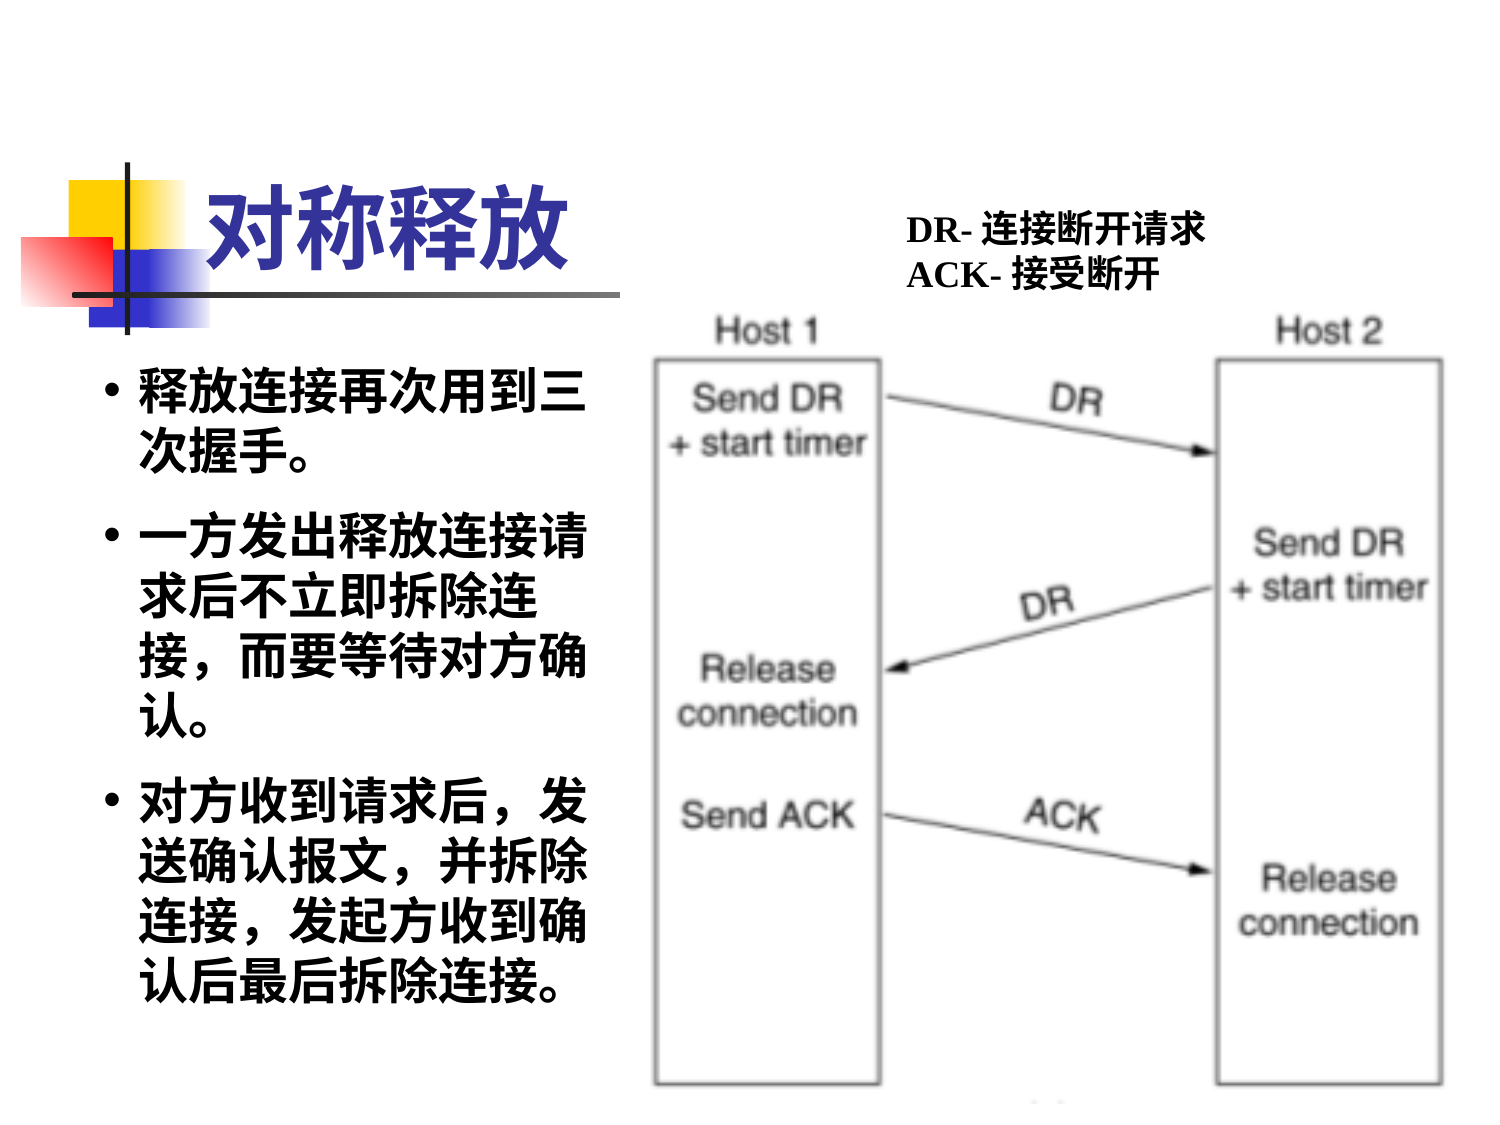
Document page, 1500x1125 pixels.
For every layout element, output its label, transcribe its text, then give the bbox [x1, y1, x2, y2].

title 对称释放 [188, 101, 1468, 289]
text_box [619, 290, 1460, 1104]
text_box 释放连接再次用到三次握手。 一方发出释放连接请求后不立即拆除连接，而要等待对方确认。 对方收到请求后，发送确认报文，并拆除连接，发起方收到确认后最后拆除连接。 [88, 352, 614, 1017]
text_box DR-连接断开请求ACK-接受断开 [891, 197, 1247, 289]
